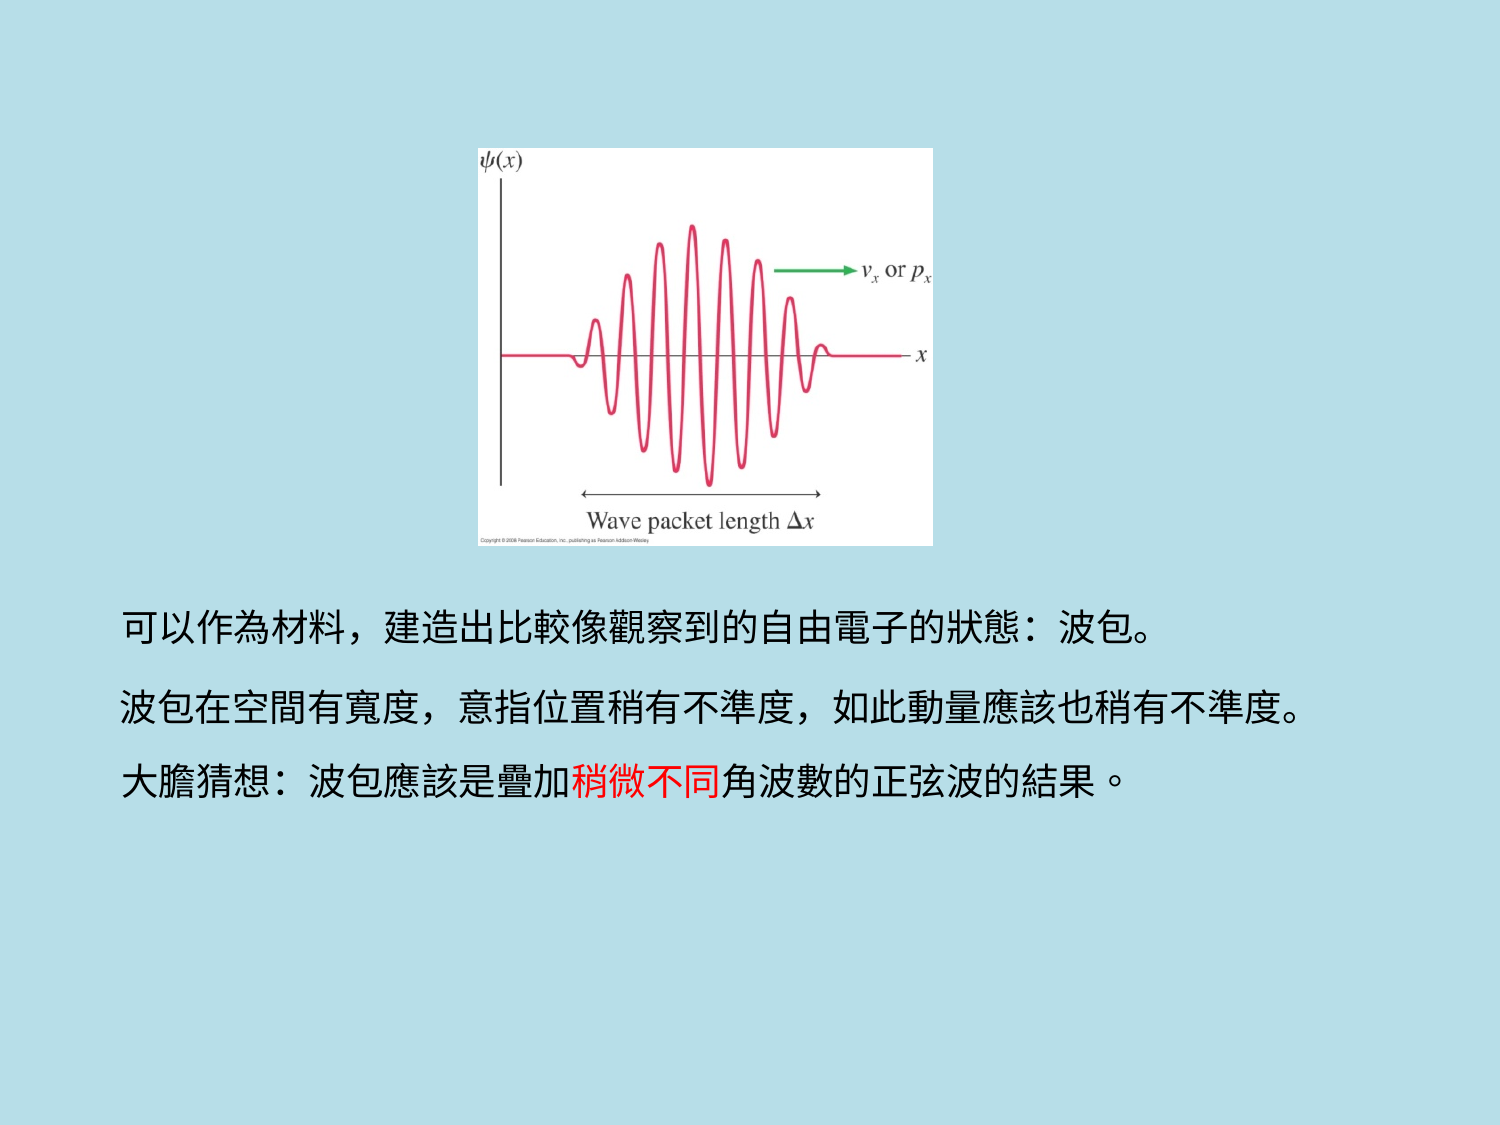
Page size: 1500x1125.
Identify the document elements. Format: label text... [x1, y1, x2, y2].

text_box 波包在空間有寬度，意指位置稍有不準度，如此動量應該也稍有不準度。 [104, 676, 1403, 737]
picture [478, 148, 933, 547]
